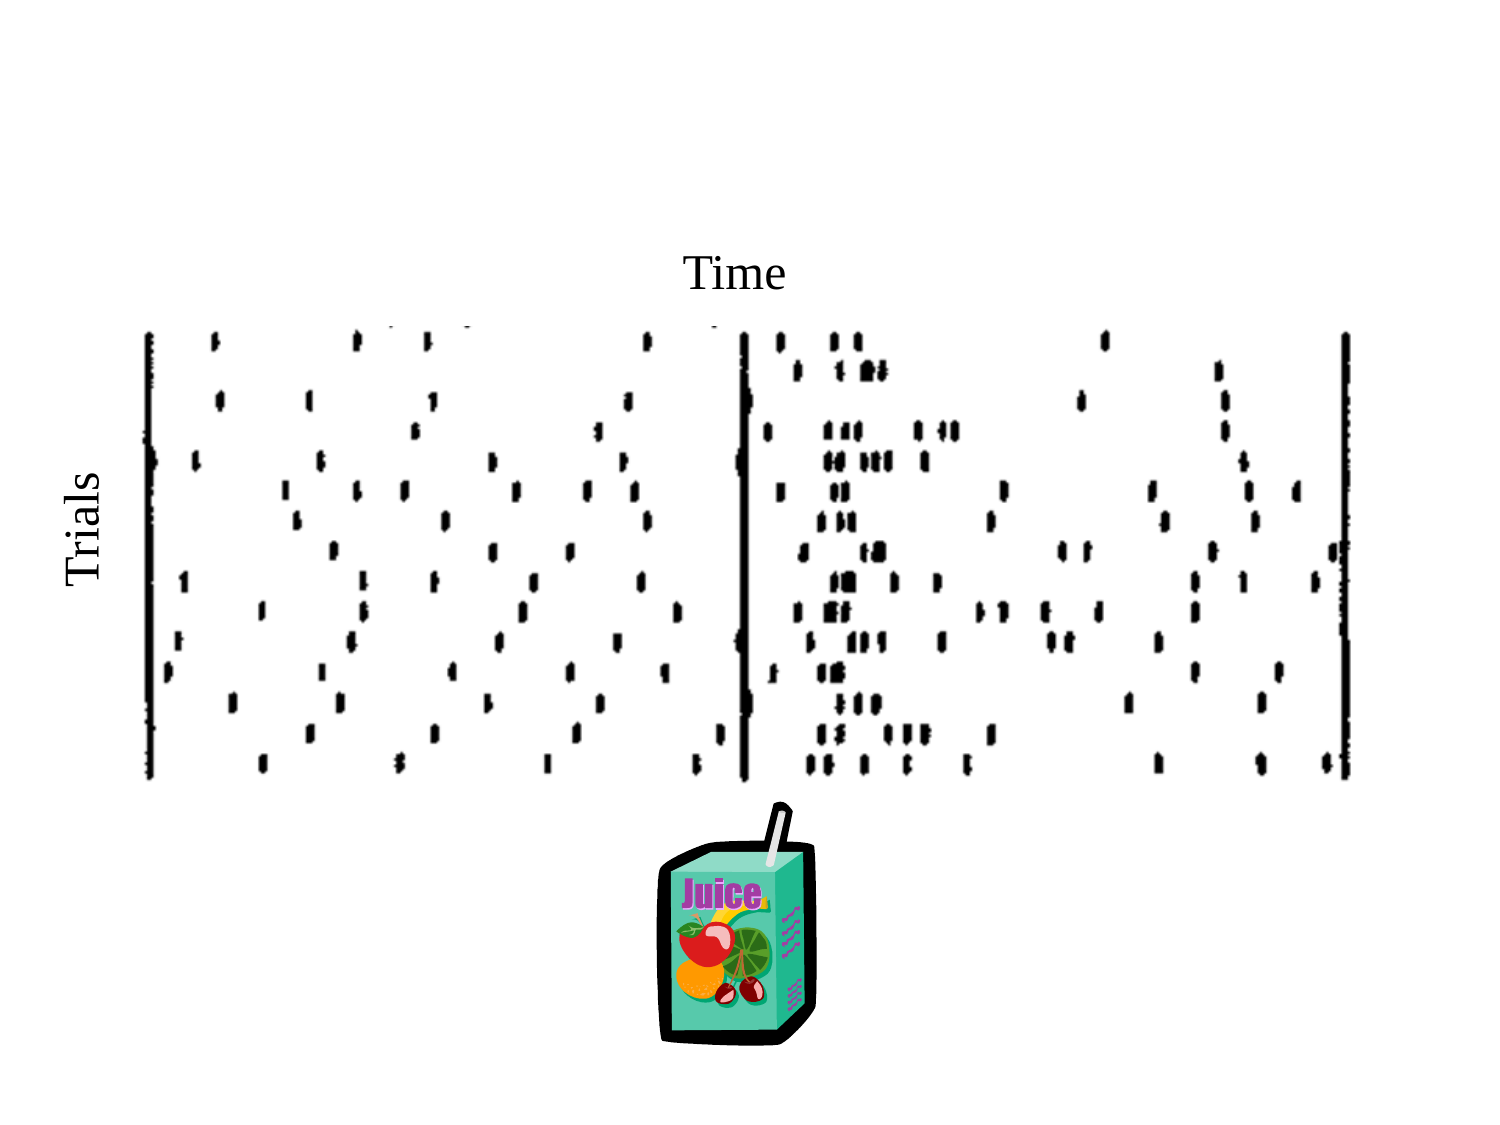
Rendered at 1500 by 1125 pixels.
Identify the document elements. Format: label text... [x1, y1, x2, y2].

text_box Time [667, 231, 802, 307]
picture [134, 326, 1366, 1049]
text_box Trials [41, 456, 116, 602]
